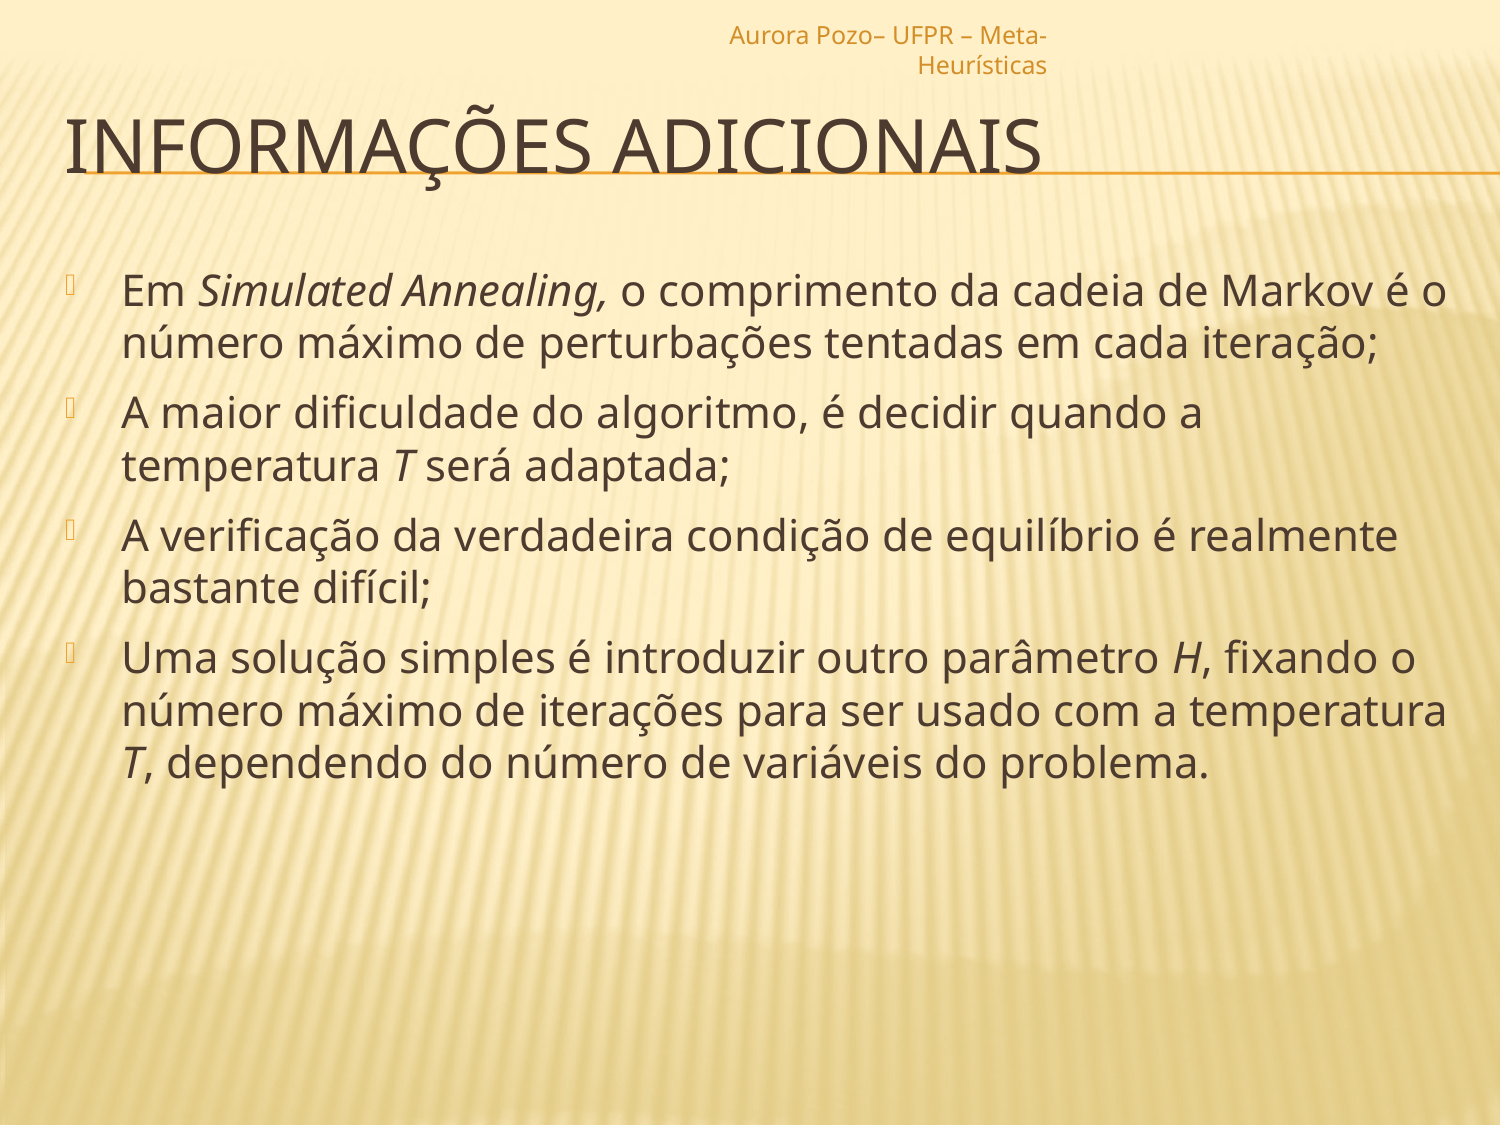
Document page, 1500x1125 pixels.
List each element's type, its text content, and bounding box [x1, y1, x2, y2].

title Informações adicionais [50, 75, 1475, 213]
footer Aurora Pozo– UFPR – Meta-Heurísticas [587, 12, 1063, 60]
list Em Simulated Annealing, o comprimento da cadeia de Markov é o número máximo de perturbações tentadas em cada iteração; A maior dificuldade do algoritmo, é decidir quando a temperatura T será adaptada; A verificação da verdadeira condição de equilíbrio é realmente bastante difícil; Uma solução simples é introduzir outro parâmetro H, fixando o número máximo de iterações para ser usado com a temperatura T, dependendo do número de variáveis do problema. [49, 254, 1476, 998]
